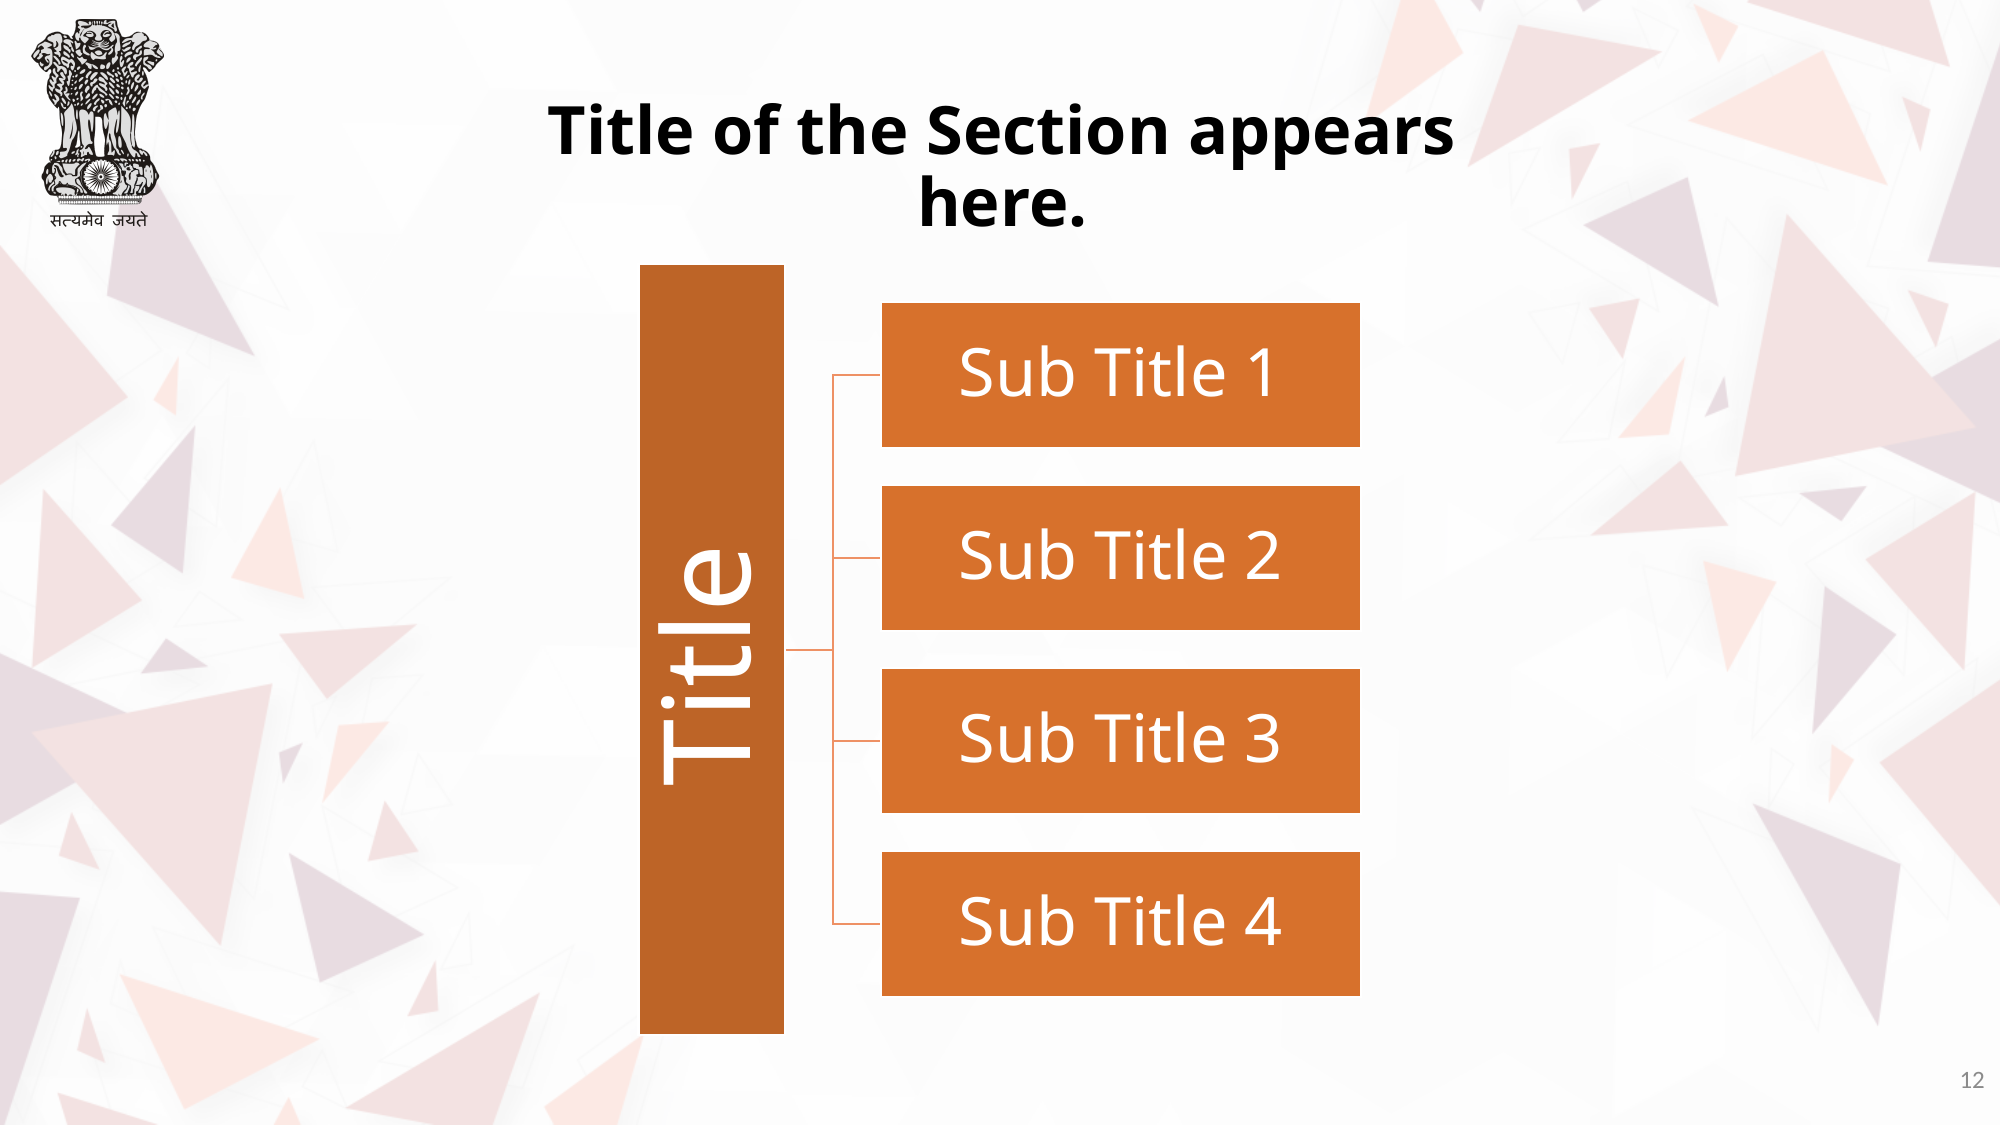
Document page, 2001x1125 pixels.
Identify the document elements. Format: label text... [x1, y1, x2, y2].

picture [31, 19, 164, 227]
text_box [430, 264, 1570, 1035]
text_box Title of the Section appears here. [491, 89, 1513, 249]
slide_number 12 [1550, 1048, 2000, 1109]
